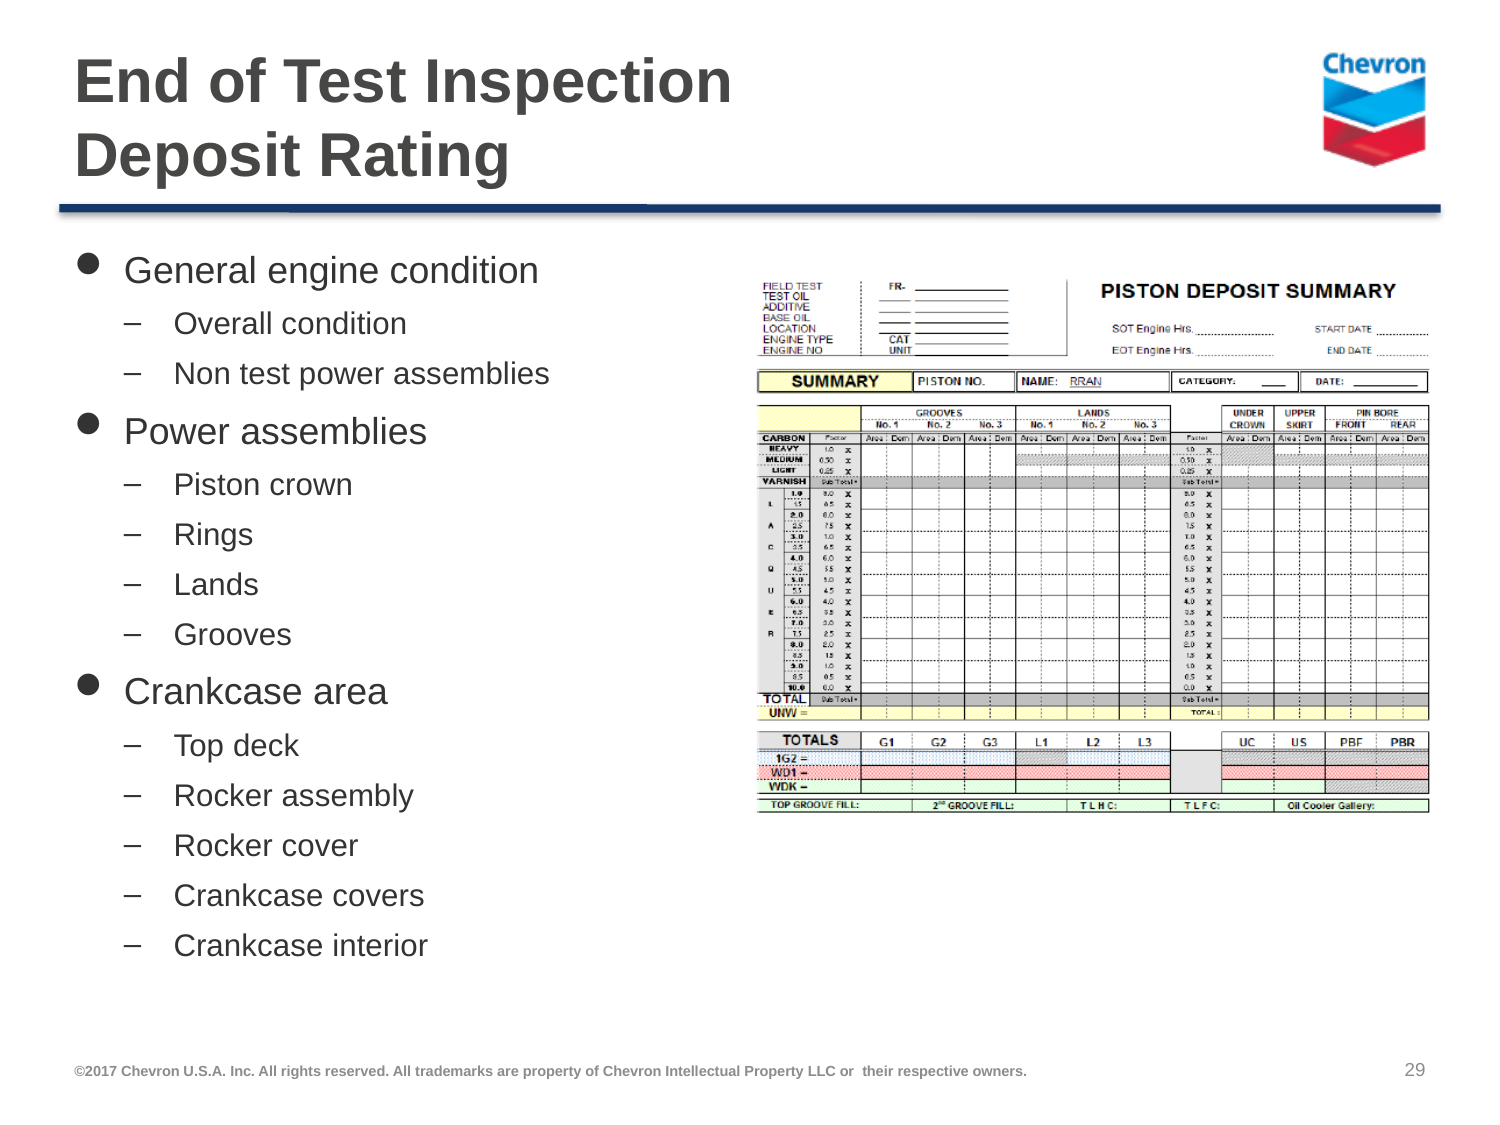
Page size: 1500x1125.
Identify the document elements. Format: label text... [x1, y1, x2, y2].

list General engine condition Overall condition Non test power assemblies Power assemblies Piston crown Rings Lands Grooves Crankcase area Top deck Rocker assembly Rocker cover Crankcase covers Crankcase interior [59, 238, 750, 976]
picture [1307, 50, 1435, 180]
title End of Test Inspection Deposit Rating [59, 32, 1305, 198]
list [749, 269, 1441, 822]
slide_number 29 [1365, 1050, 1441, 1088]
